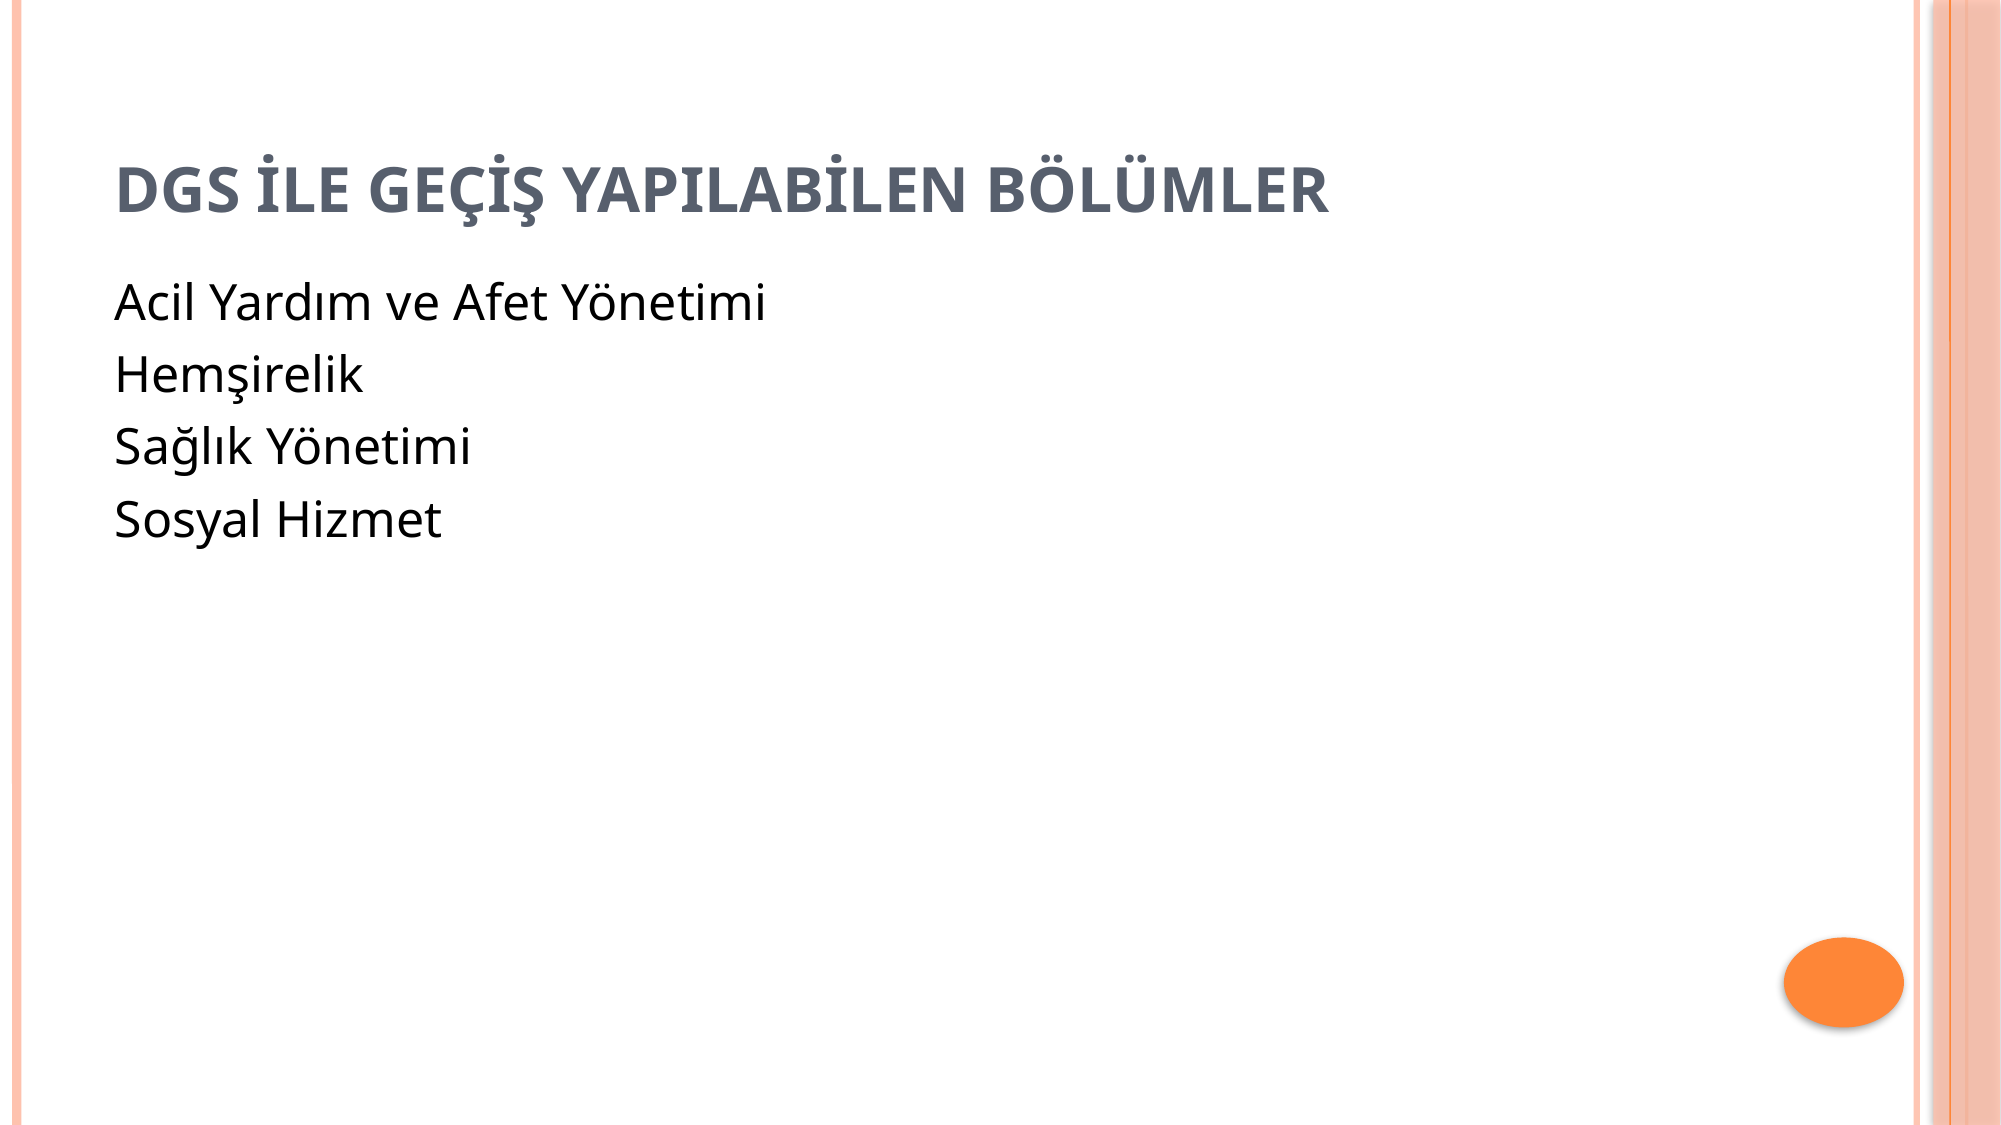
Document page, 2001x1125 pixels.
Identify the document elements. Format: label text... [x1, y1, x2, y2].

list Acil Yardım ve Afet Yönetimi Hemşirelik Sağlık Yönetimi Sosyal Hizmet [99, 262, 1734, 1062]
title DGS İLE GEÇİŞ YAPILABİLEN BÖLÜMLER [99, 45, 1734, 233]
